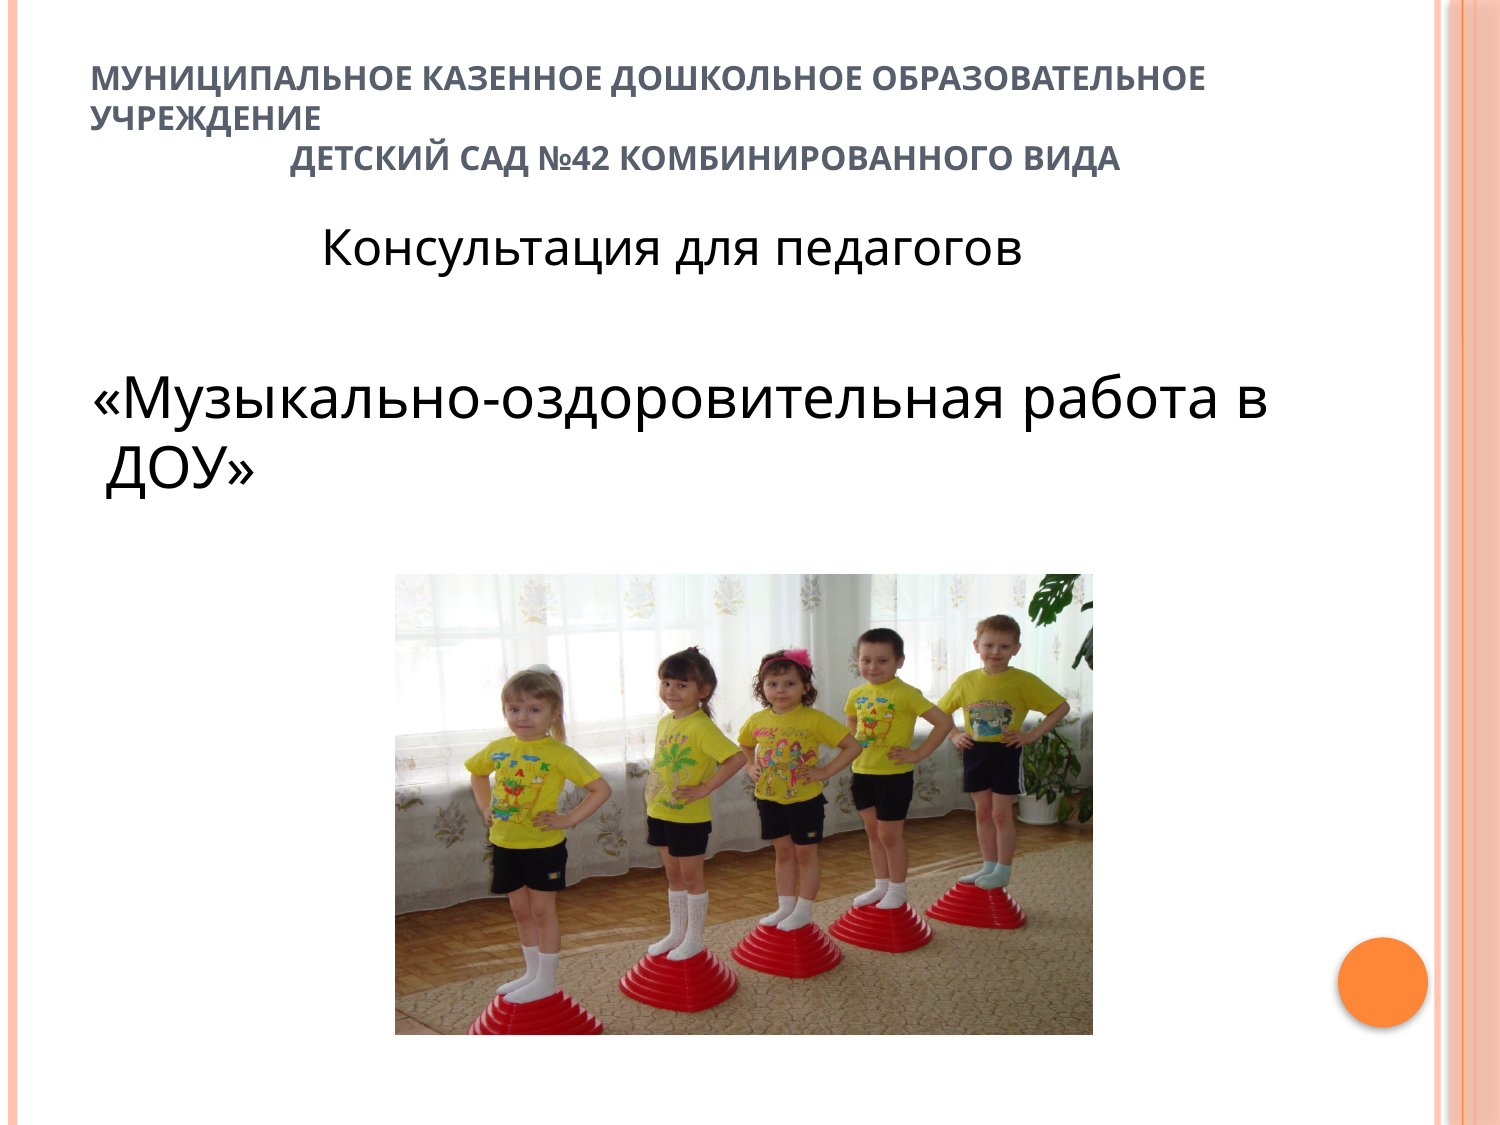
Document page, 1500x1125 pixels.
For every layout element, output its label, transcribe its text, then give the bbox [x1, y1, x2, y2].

list Консультация для педагогов «Музыкально-оздоровительная работа в ДОУ» [46, 208, 1425, 929]
title Муниципальное казенное дошкольное образовательное учреждение детский сад №42 комбинированного вида [75, 45, 1425, 185]
picture [395, 573, 1093, 1036]
